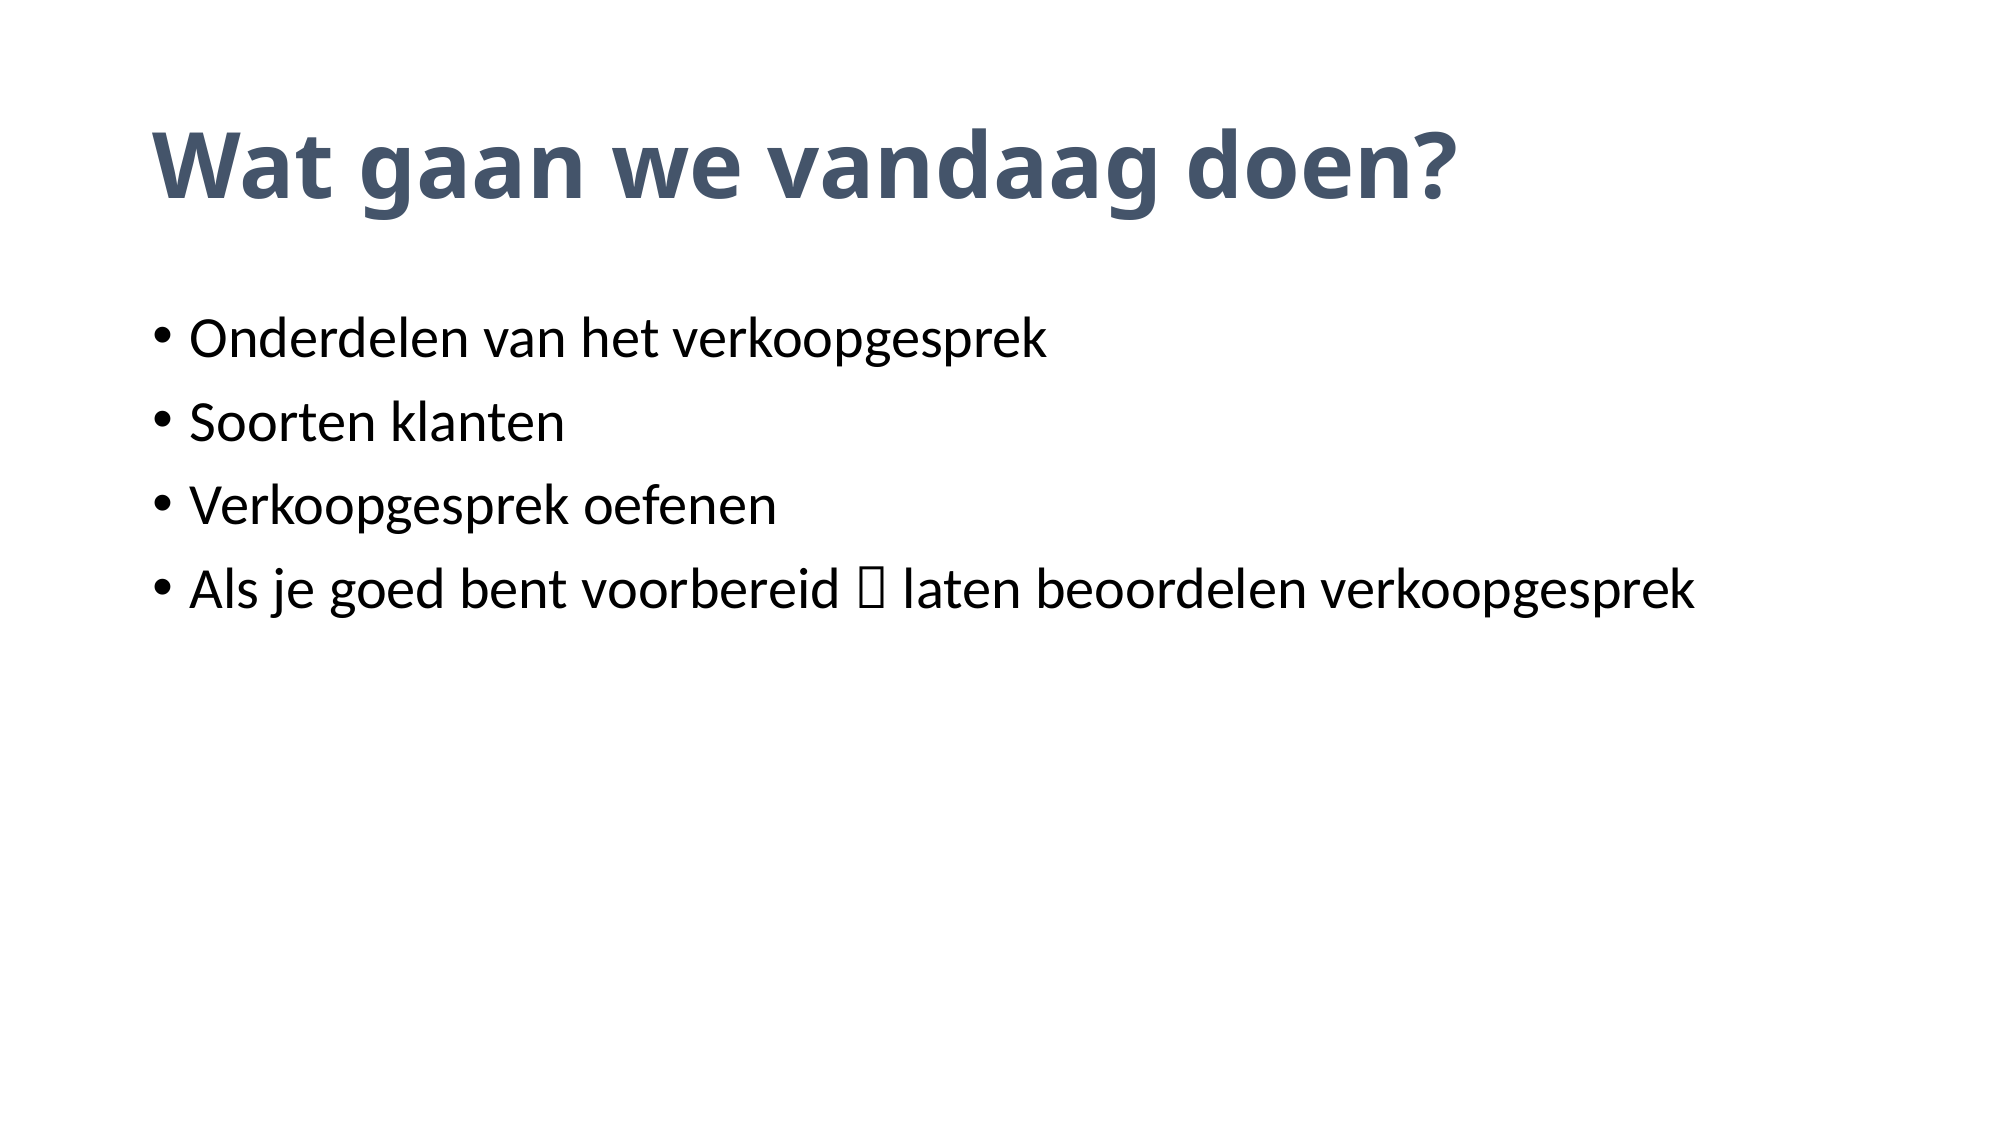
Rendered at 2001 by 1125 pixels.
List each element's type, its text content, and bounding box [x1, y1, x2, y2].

title Wat gaan we vandaag doen? [137, 59, 1863, 278]
list Onderdelen van het verkoopgesprek Soorten klanten Verkoopgesprek oefenen Als je goed bent voorbereid  laten beoordelen verkoopgesprek [137, 299, 1863, 1014]
